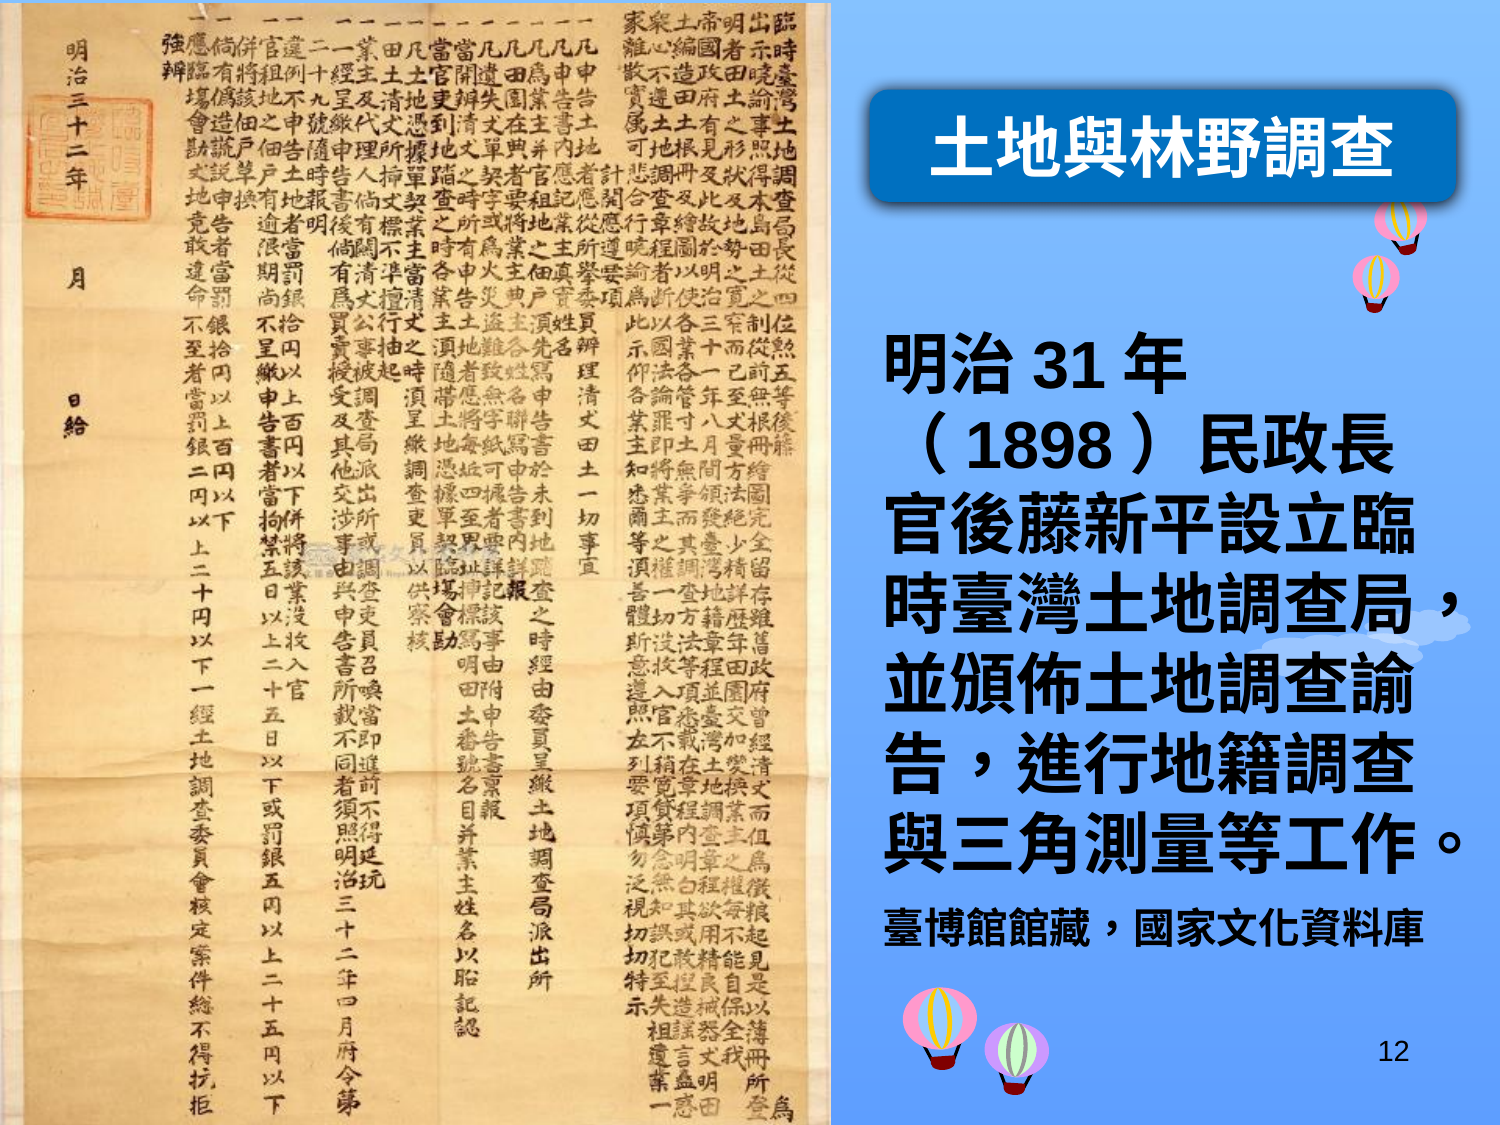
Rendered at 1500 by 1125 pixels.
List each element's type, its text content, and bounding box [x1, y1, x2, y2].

slide_number 12 [1074, 1024, 1425, 1103]
text_box 土地與林野調查 [868, 88, 1457, 203]
picture [0, 3, 831, 1125]
text_box 明治31年（1898）民政長官後藤新平設立臨時臺灣土地調查局，並頒佈土地調查諭告，進行地籍調查與三角測量等工作。 臺博館館藏，國家文化資料庫 [868, 314, 1447, 960]
